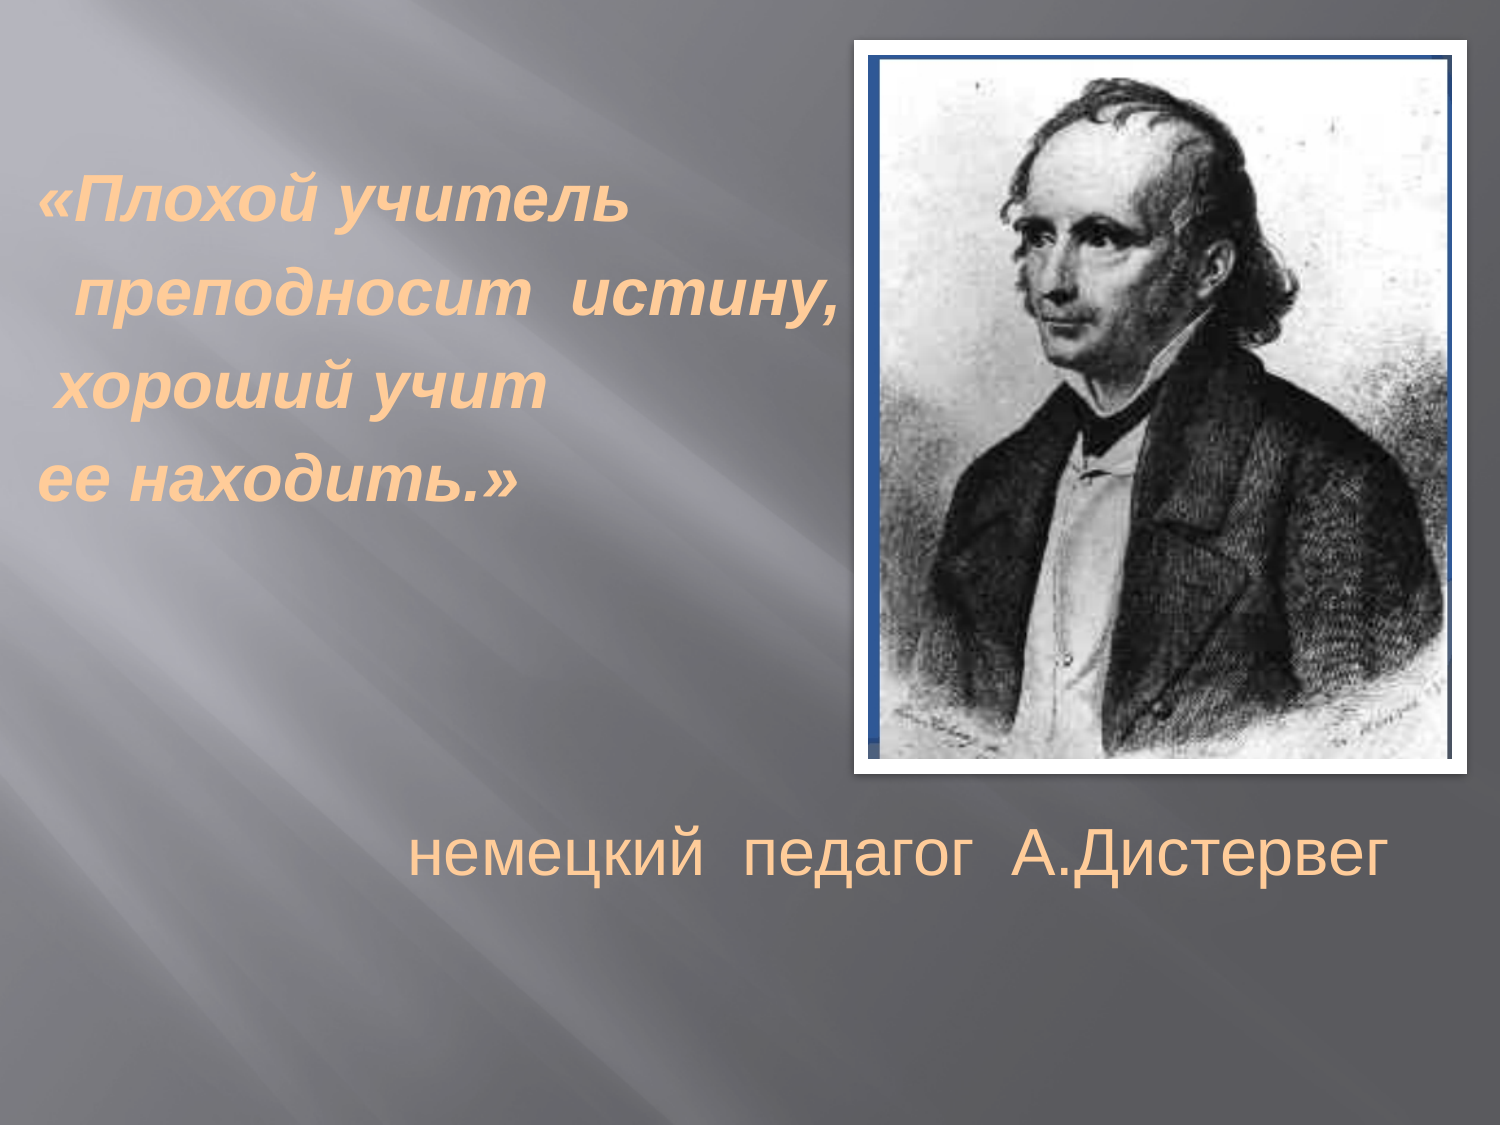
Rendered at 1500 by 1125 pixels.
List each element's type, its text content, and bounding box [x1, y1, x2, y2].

list «Плохой учитель преподносит истину, хороший учит ее находить.» немецкий педагог А.Дистервег [0, 54, 1425, 1035]
picture [867, 54, 1453, 760]
